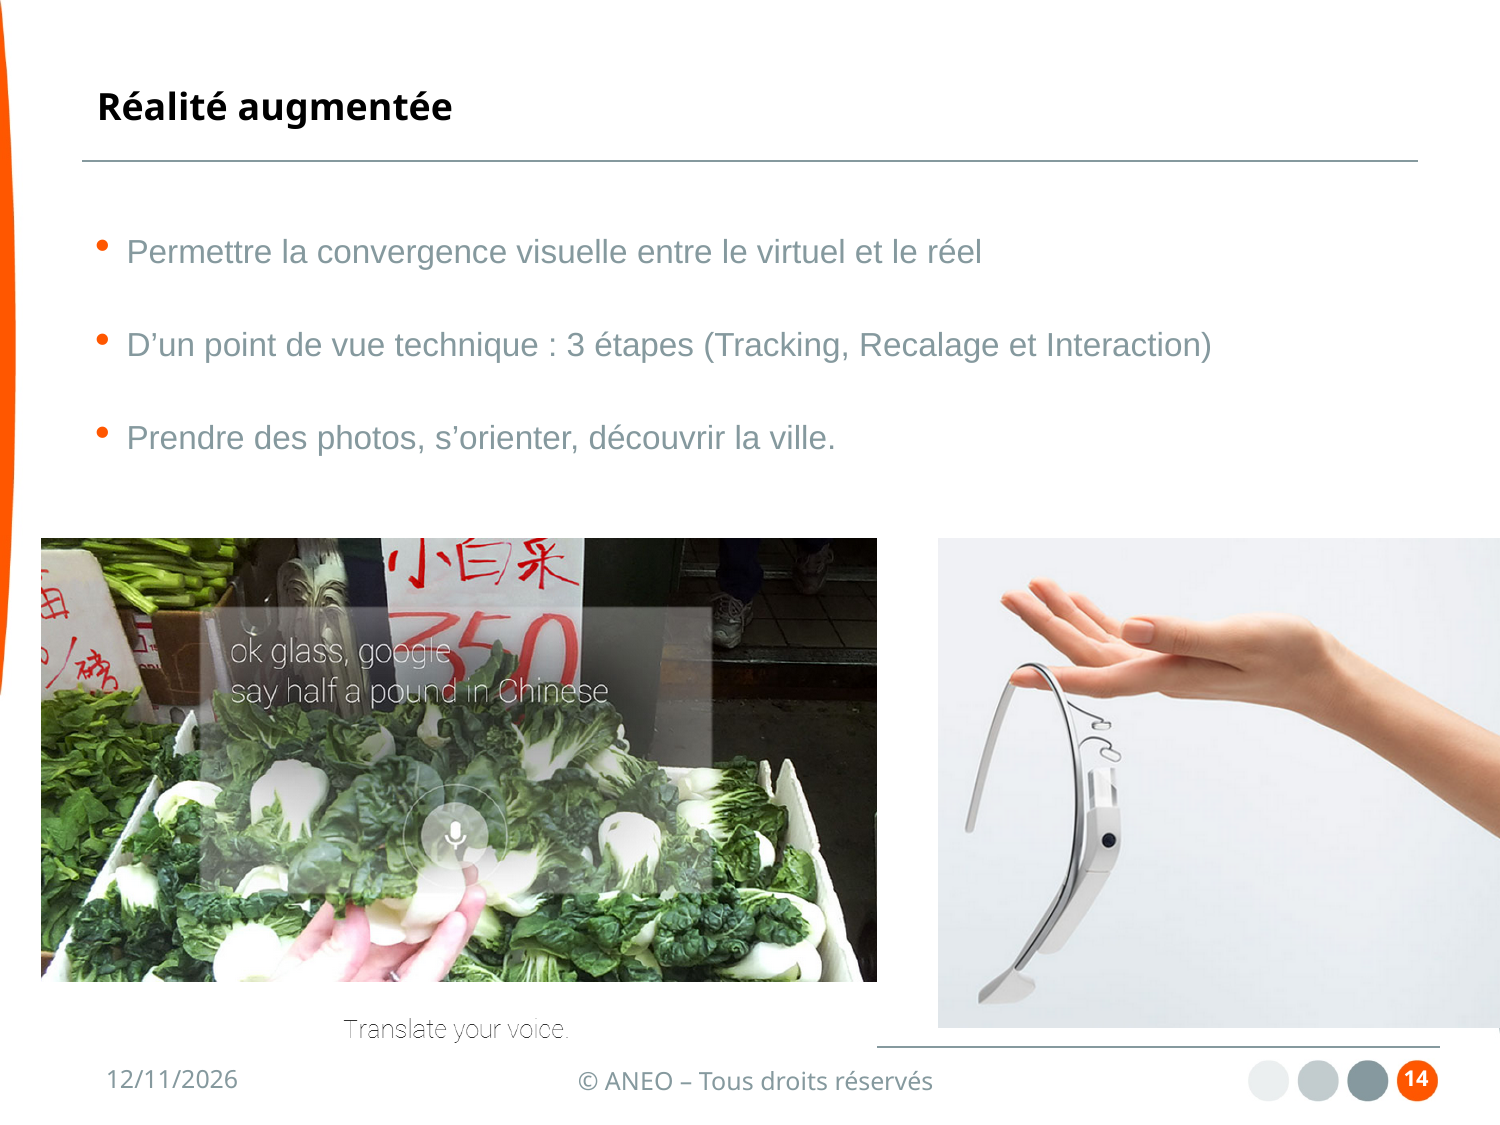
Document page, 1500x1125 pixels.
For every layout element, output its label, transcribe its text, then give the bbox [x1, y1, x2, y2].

slide_number 14 [1392, 1055, 1440, 1104]
picture [40, 538, 877, 1055]
list Permettre la convergence visuelle entre le virtuel et le réel D’un point de vue technique : 3 étapes (Tracking, Recalage et Interaction) Prendre des photos, s’orienter, découvrir la ville. [82, 222, 1418, 1043]
footer © ANEO – Tous droits réservés [312, 1062, 1200, 1099]
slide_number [103, 1063, 310, 1099]
picture [938, 538, 1500, 1125]
picture [0, 0, 26, 709]
picture [1246, 1058, 1392, 1104]
title Réalité augmentée [82, 58, 1418, 153]
